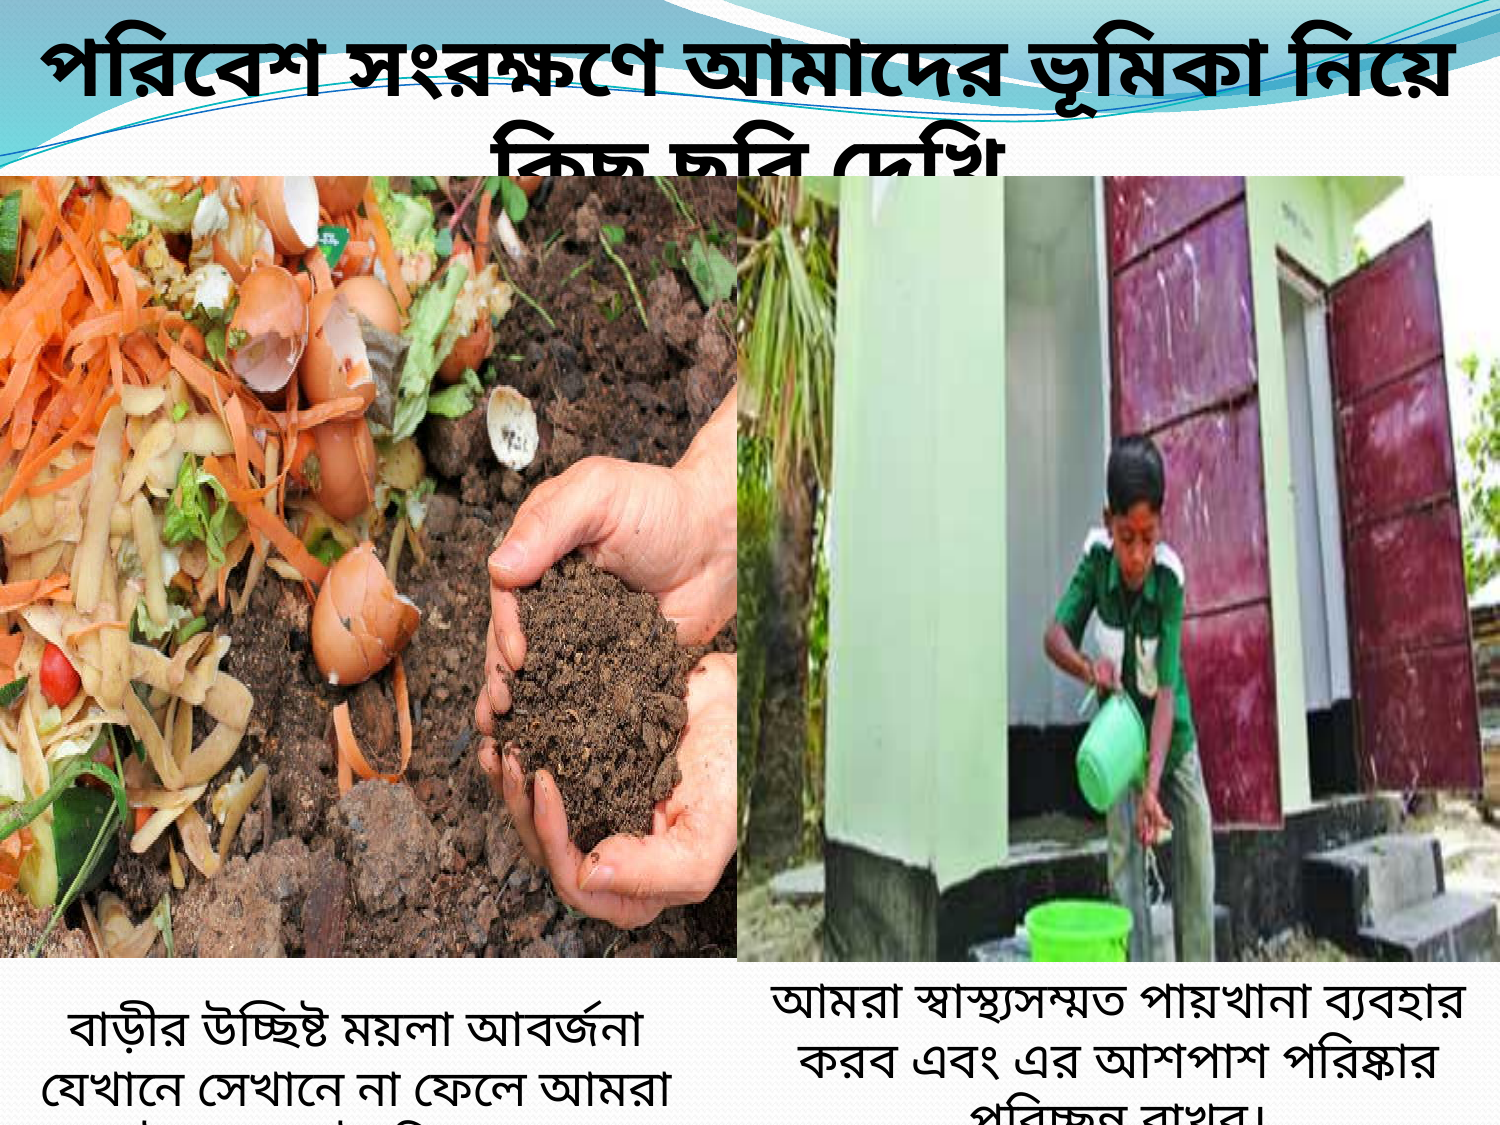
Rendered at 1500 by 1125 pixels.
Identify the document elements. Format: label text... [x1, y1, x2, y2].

text_box আমরা স্বাস্থ্যসম্মত পায়খানা ব্যবহার করব এবং এর আশপাশ পরিষ্কার পরিচ্ছন্ন রাখব। [737, 969, 1500, 1125]
picture [0, 176, 1500, 962]
text_box পরিবেশ সংরক্ষণে আমাদের ভূমিকা নিয়ে কিছু ছবি দেখি [0, 5, 1500, 176]
text_box বাড়ীর উচ্ছিষ্ট ময়লা আবর্জনা যেখানে সেখানে না ফেলে আমরা জৈব সার তৈরি করব। [0, 988, 713, 1125]
